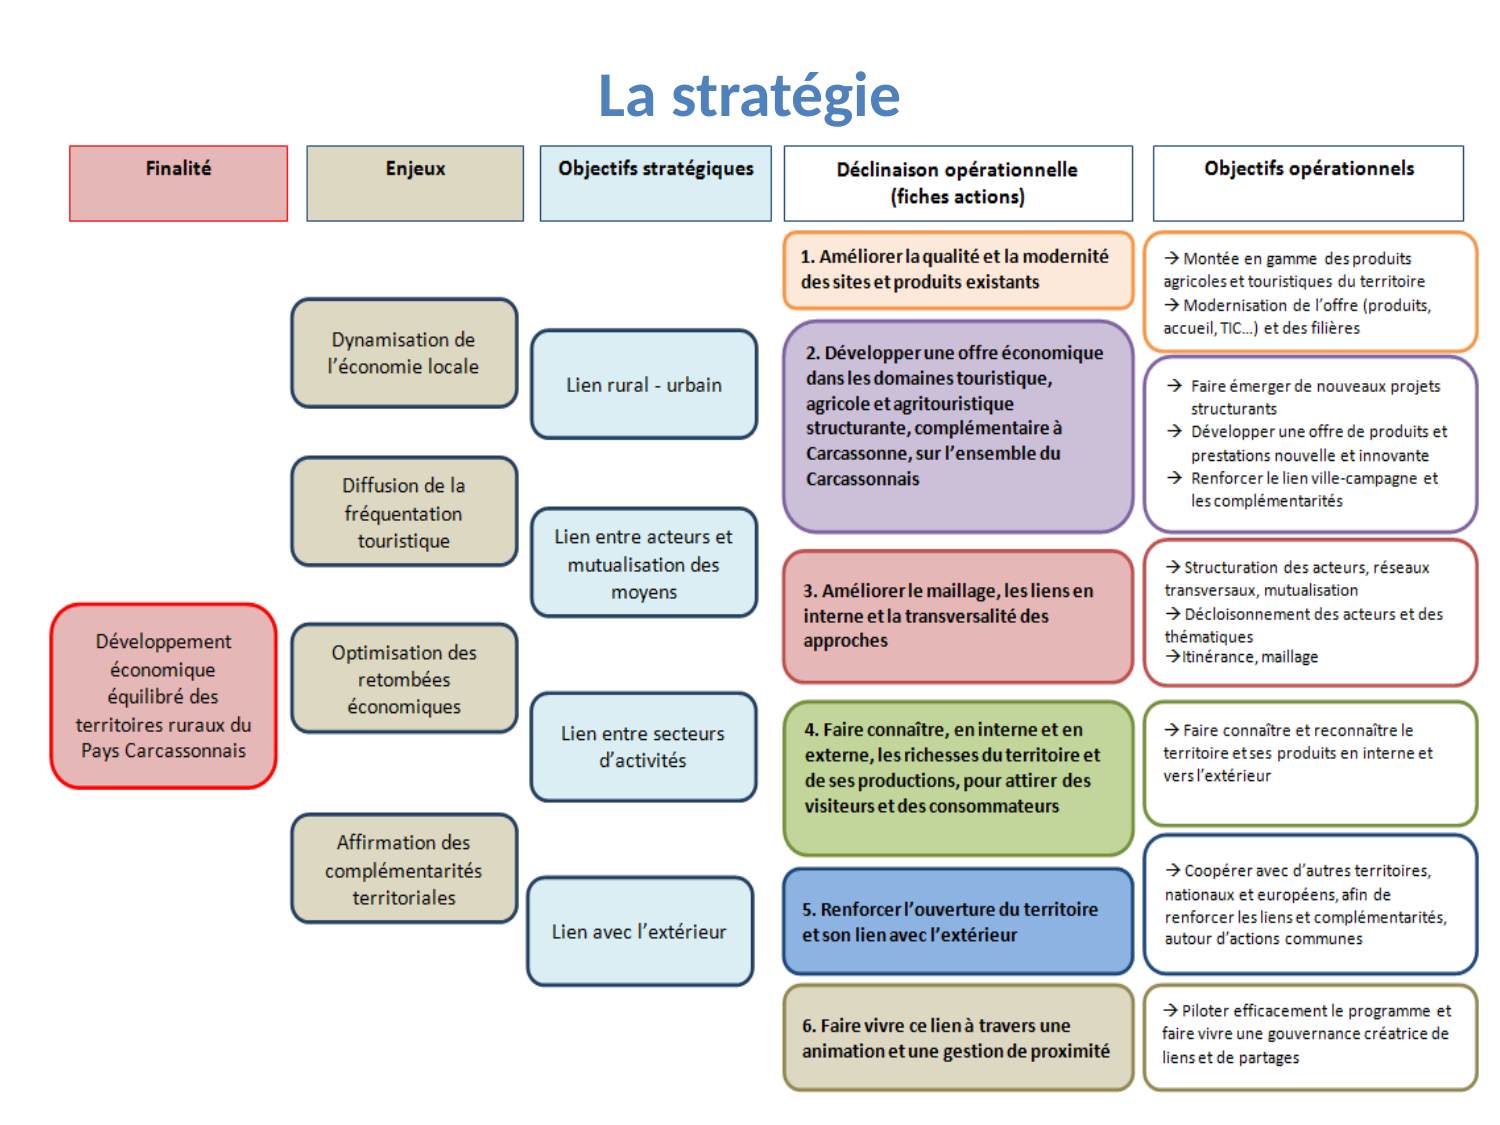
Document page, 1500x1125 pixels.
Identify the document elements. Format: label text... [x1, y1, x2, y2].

picture [35, 136, 1495, 1095]
title La stratégie [75, 45, 1425, 135]
